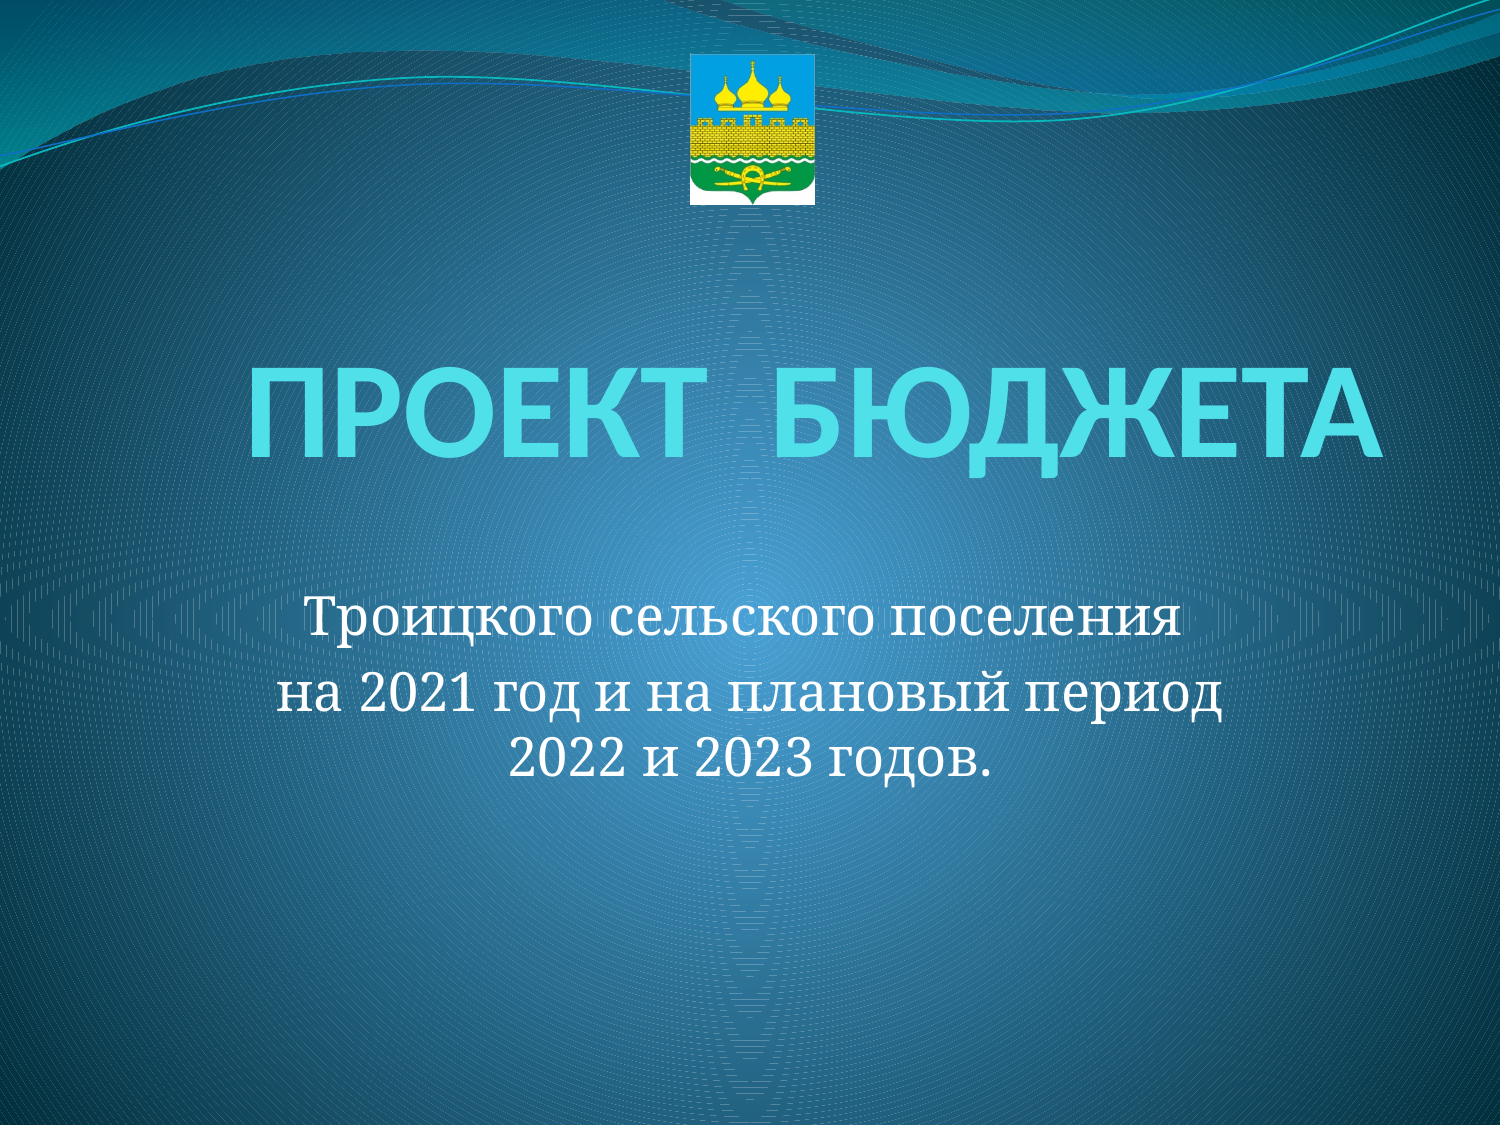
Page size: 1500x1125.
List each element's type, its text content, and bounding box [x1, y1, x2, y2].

picture [690, 54, 816, 205]
subtitle Троицкого сельского поселения на 2021 год и на плановый период 2022 и 2023 годов. [230, 574, 1281, 862]
title ПРОЕКТ БЮДЖЕТА [112, 243, 1388, 485]
picture [715, 61, 791, 111]
